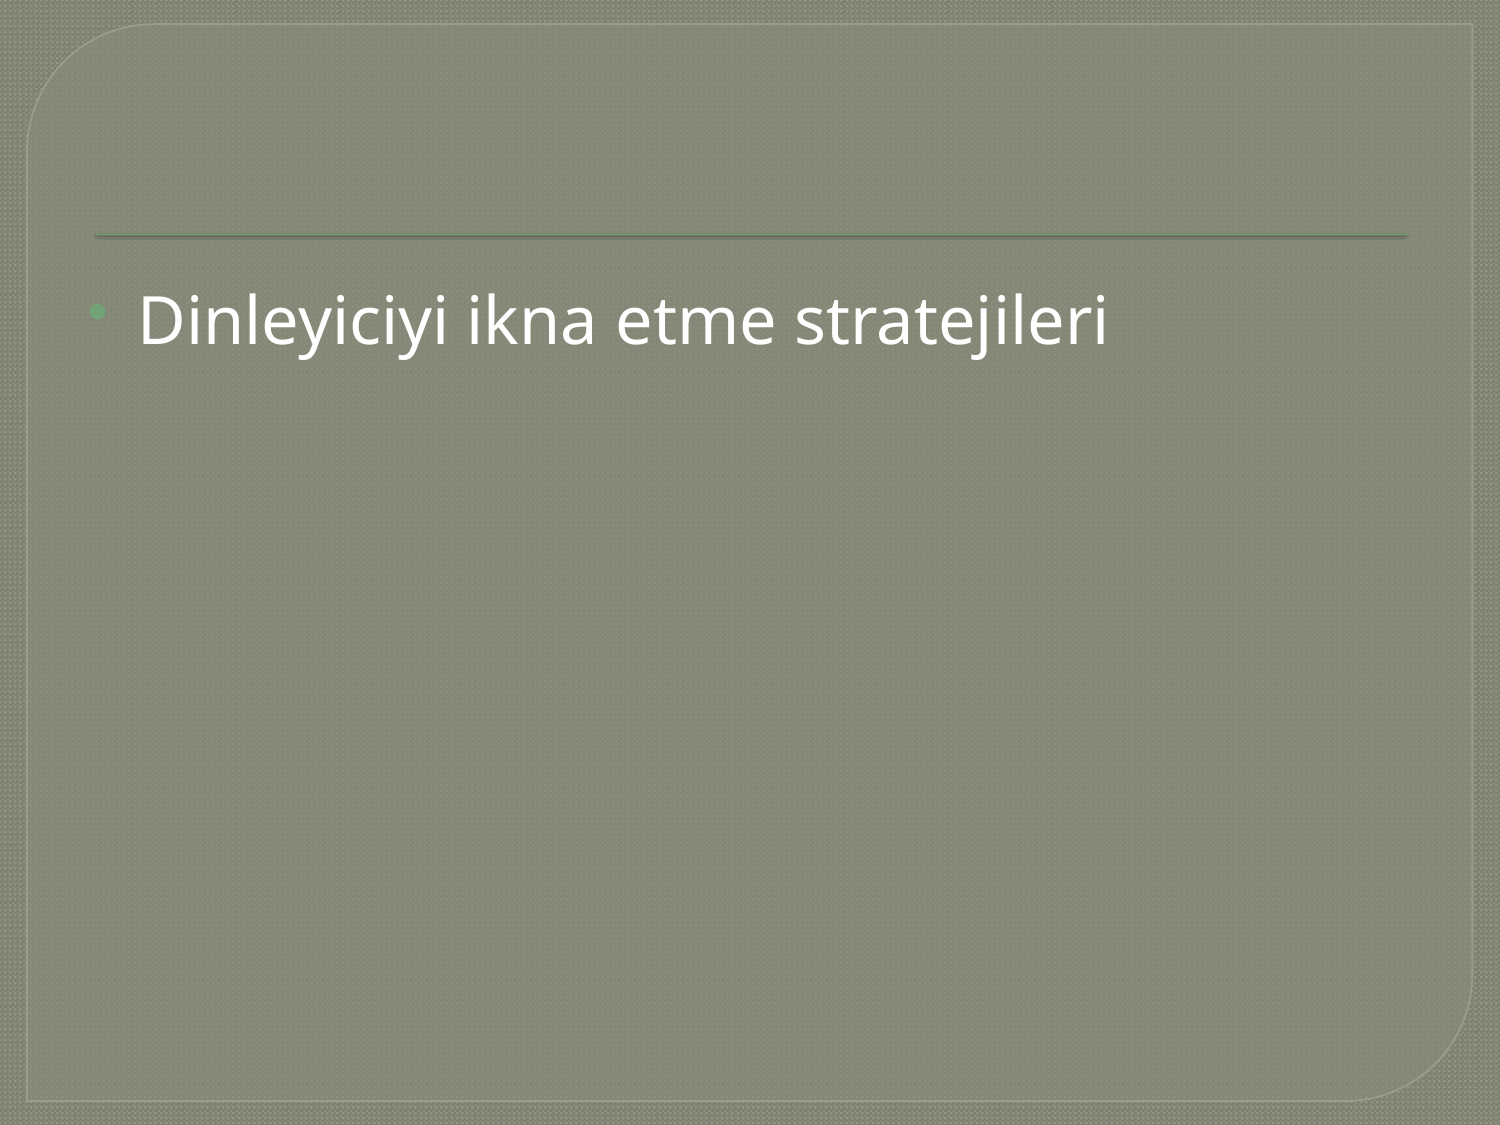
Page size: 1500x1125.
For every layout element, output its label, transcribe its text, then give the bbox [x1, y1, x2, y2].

list Dinleyiciyi ikna etme stratejileri [75, 270, 1425, 1013]
